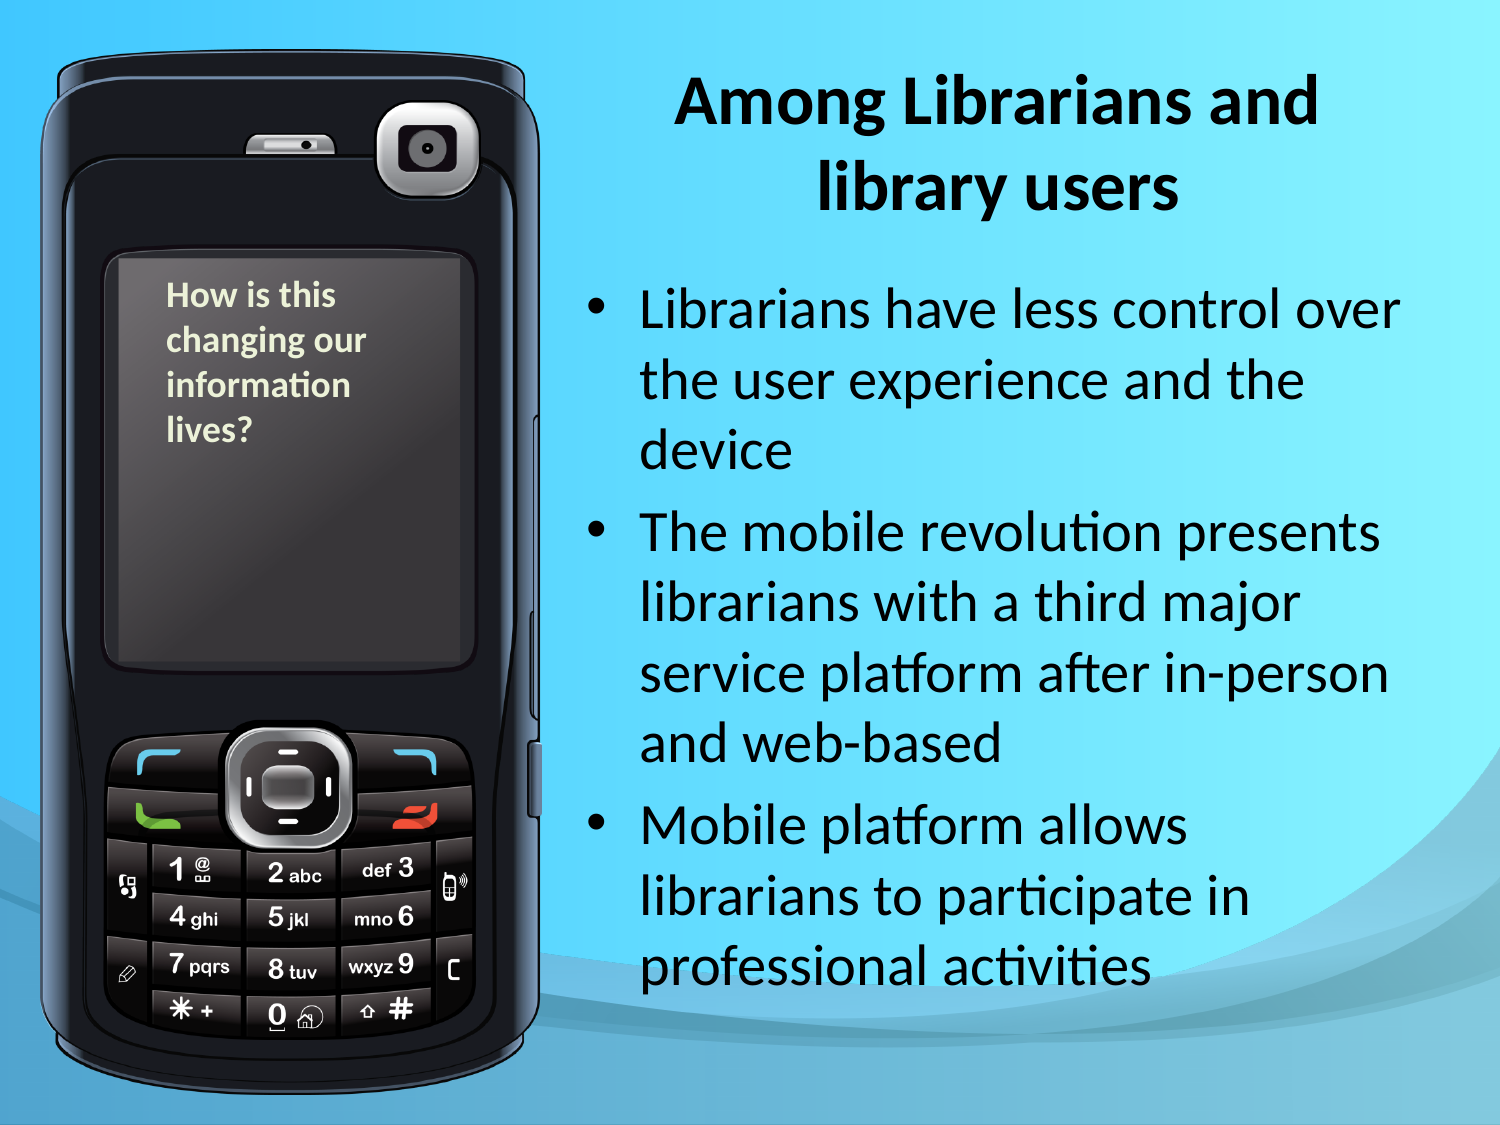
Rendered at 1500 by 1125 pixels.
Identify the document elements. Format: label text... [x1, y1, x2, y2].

title Among Librarians and library users [571, 45, 1425, 233]
picture [100, 100, 481, 1040]
list Librarians have less control over the user experience and the device The mobile revolution presents librarians with a third major service platform after in-person and web-based Mobile platform allows librarians to participate in professional activities [571, 262, 1425, 1005]
list How is this changing our information lives? [121, 262, 455, 645]
